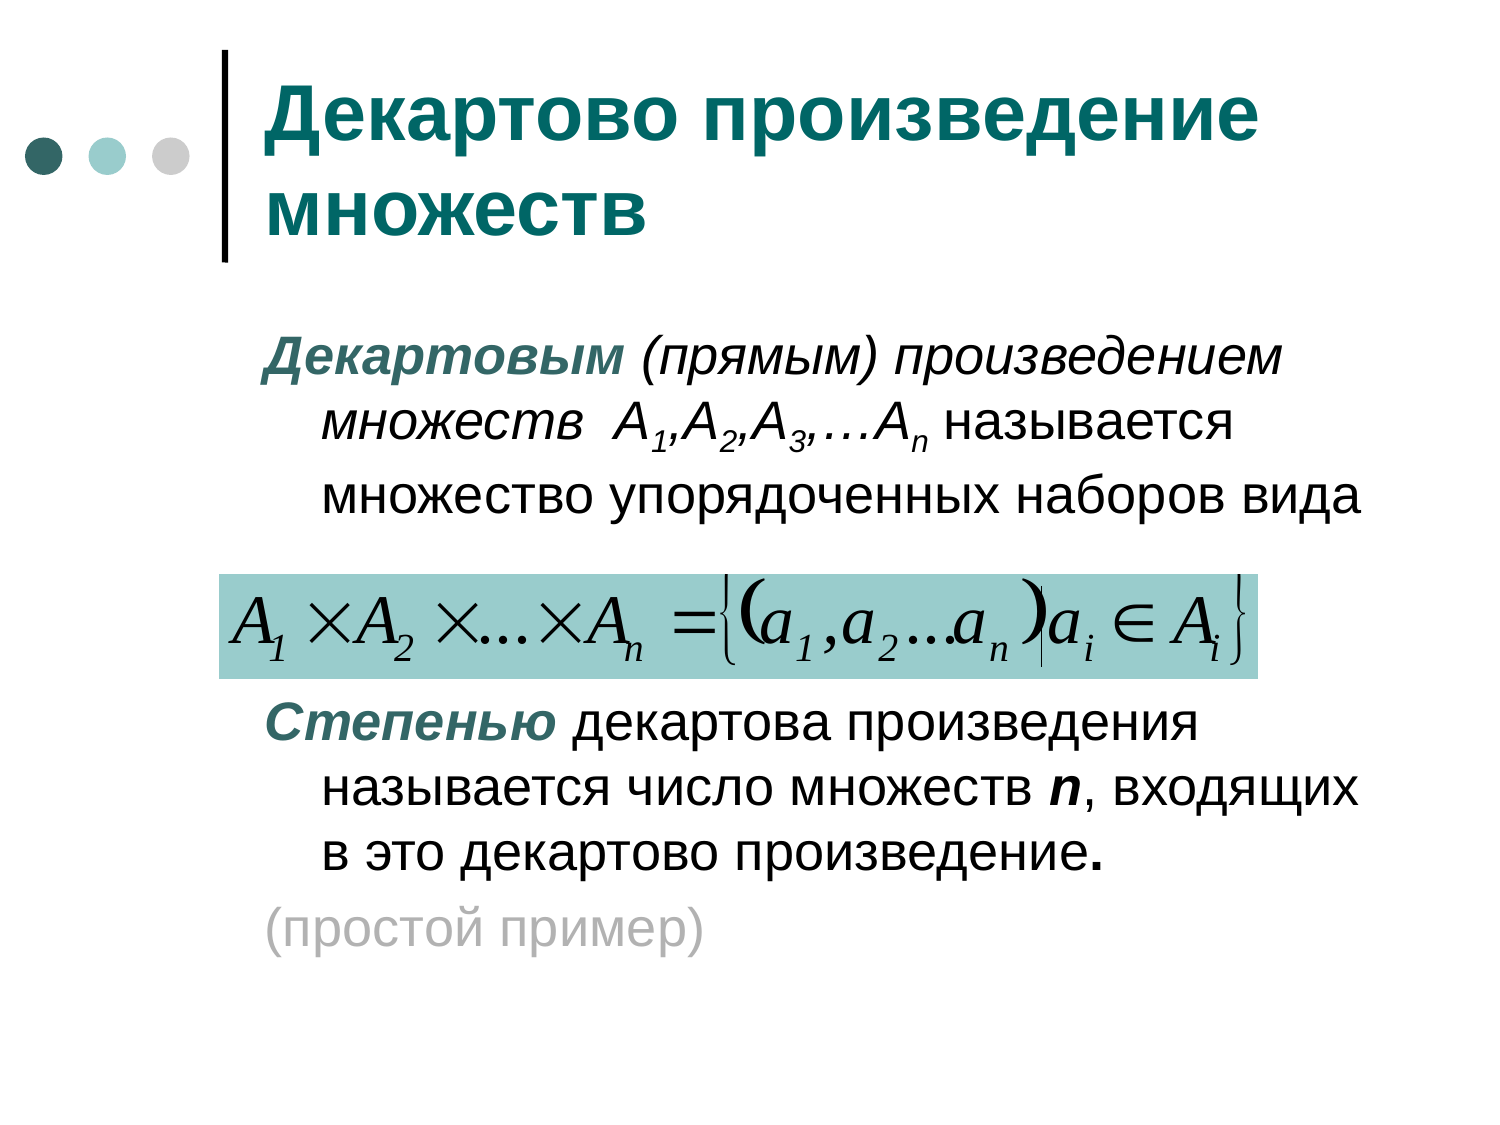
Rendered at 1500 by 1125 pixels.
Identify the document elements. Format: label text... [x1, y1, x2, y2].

list Декартовым (прямым) произведением множеств А1,А2,А3,…Аn называется множество упорядоченных наборов вида Степенью декартова произведения называется число множеств n, входящих в это декартово произведение. (простой пример) [249, 312, 1401, 988]
title Декартово произведение множеств [249, 30, 1401, 282]
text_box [218, 573, 1259, 679]
